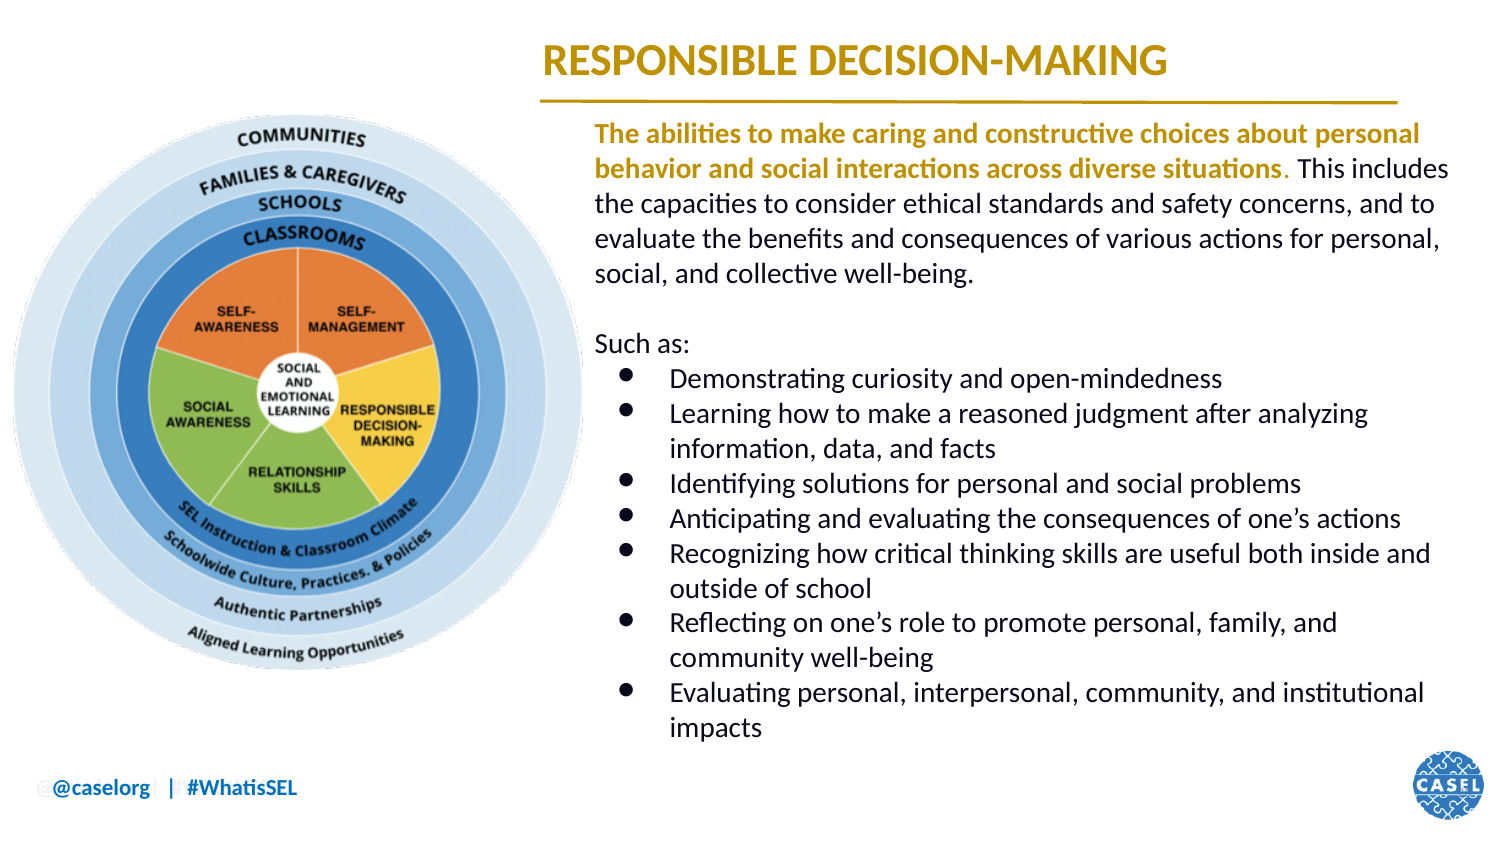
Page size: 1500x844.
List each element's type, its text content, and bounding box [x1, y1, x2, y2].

text_box The abilities to make caring and constructive choices about personal behavior and social interactions across diverse situations. This includes the capacities to consider ethical standards and safety concerns, and to evaluate the benefits and consequences of various actions for personal, social, and collective well-being. Such as: Demonstrating curiosity and open-mindedness Learning how to make a reasoned judgment after analyzing information, data, and facts Identifying solutions for personal and social problems Anticipating and evaluating the consequences of one’s actions Recognizing how critical thinking skills are useful both inside and outside of school Reflecting on one’s role to promote personal, family, and community well-being Evaluating personal, interpersonal, community, and institutional impacts [588, 108, 1490, 443]
text_box @caselorg | #WhatisSEL [0, 766, 383, 805]
text_box RESPONSIBLE DECISION-MAKING [531, 0, 1225, 122]
picture [1401, 743, 1500, 830]
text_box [539, 100, 1398, 104]
picture [12, 114, 584, 670]
